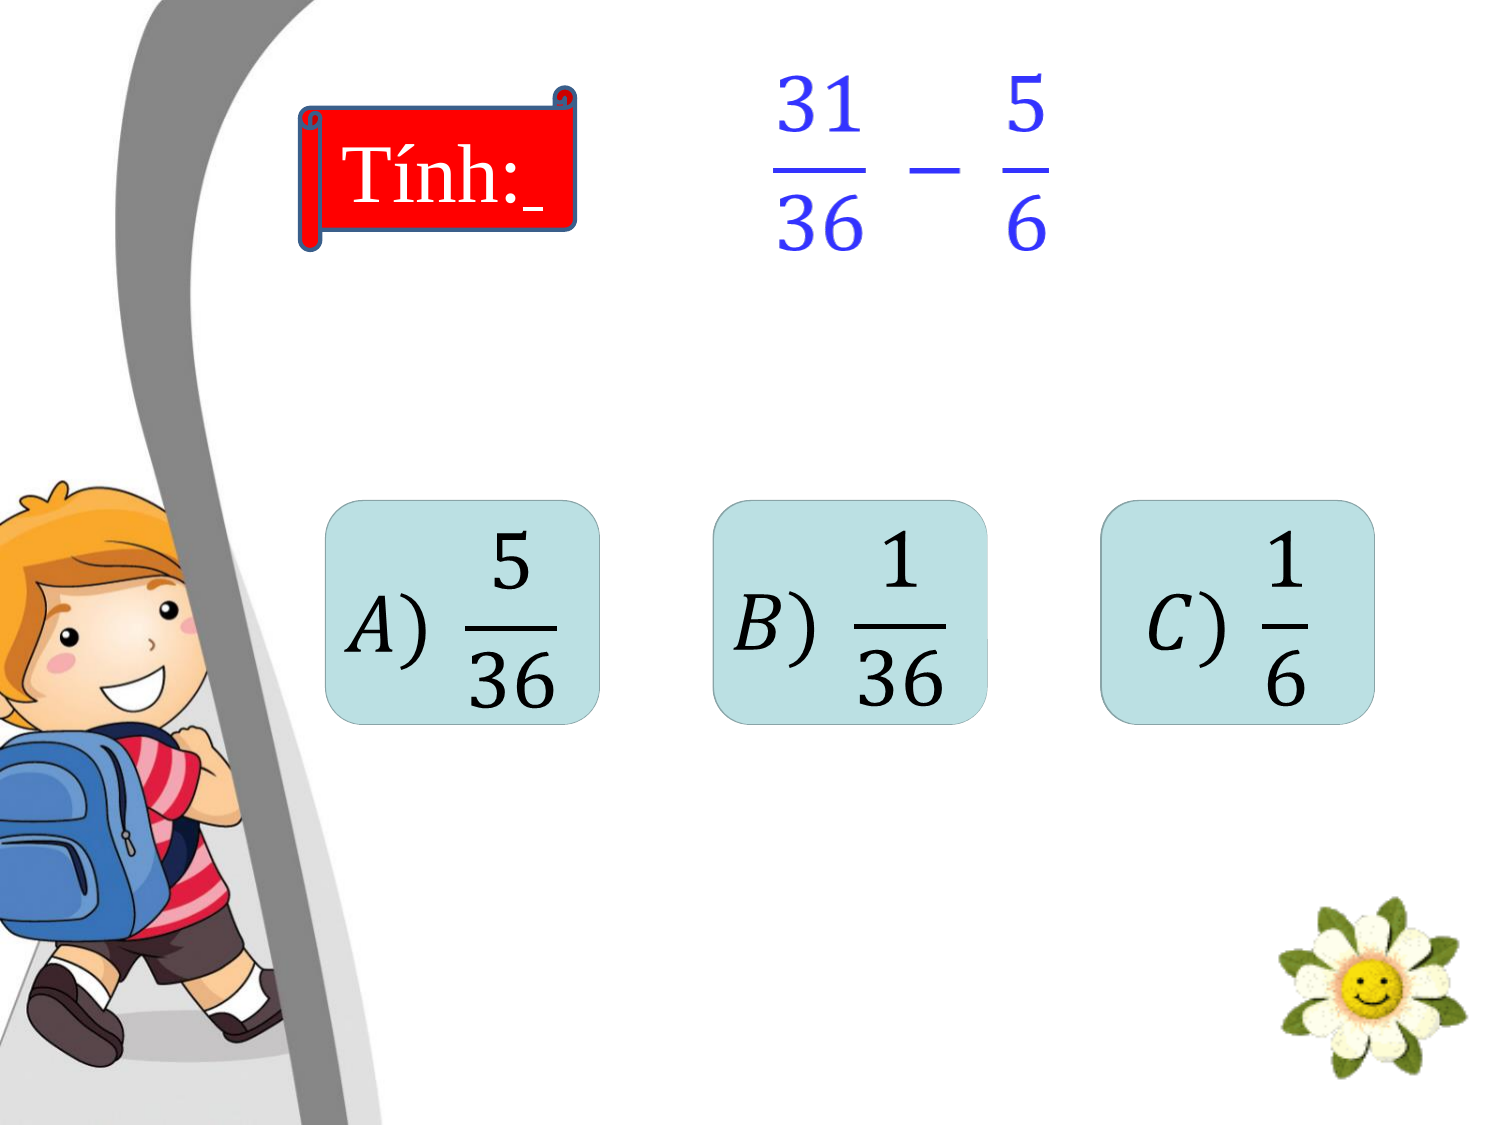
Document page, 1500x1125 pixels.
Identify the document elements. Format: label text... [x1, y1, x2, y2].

text_box Tính: [297, 85, 578, 253]
text_box [324, 499, 601, 725]
text_box [1100, 499, 1376, 725]
picture [0, 0, 1500, 1125]
text_box [712, 499, 988, 725]
text_box [762, 60, 1061, 252]
